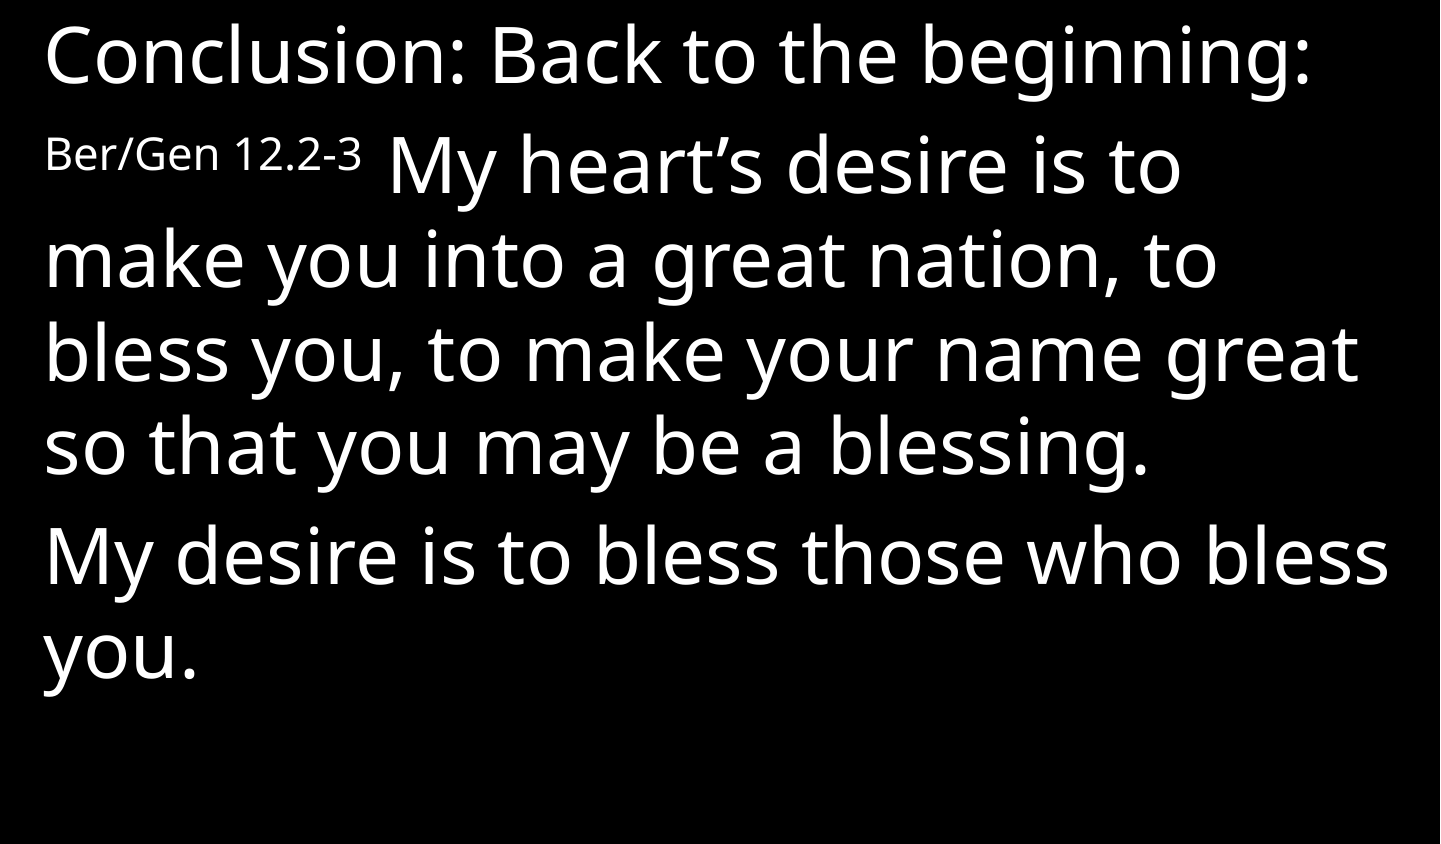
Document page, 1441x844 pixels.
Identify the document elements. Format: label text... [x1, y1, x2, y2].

subtitle Conclusion: Back to the beginning: Ber/Gen 12.2-3 My heart’s desire is to make you into a great nation, to bless you, to make your name great so that you may be a blessing. My desire is to bless those who bless you. [32, 0, 1408, 844]
